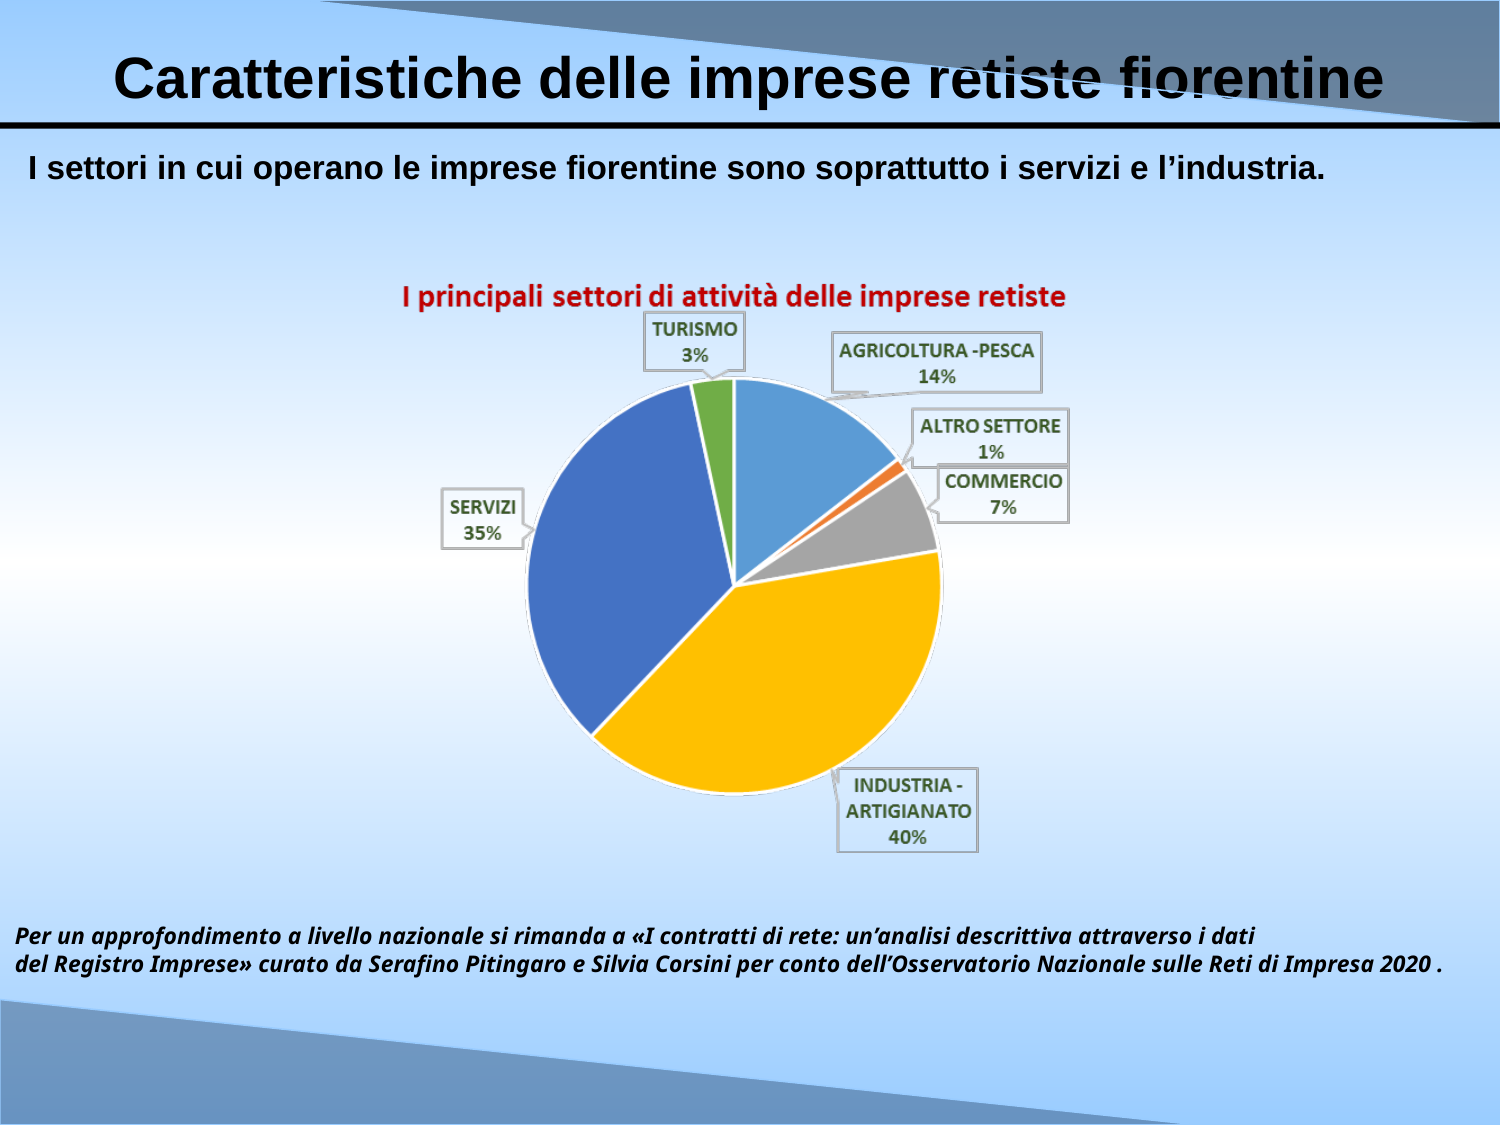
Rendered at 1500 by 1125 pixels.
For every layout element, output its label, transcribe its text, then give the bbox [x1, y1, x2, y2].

title Caratteristiche delle imprese retiste fiorentine [0, 31, 1428, 119]
text_box [0, 1038, 1199, 1125]
picture [188, 257, 1279, 854]
text_box I settori in cui operano le imprese fiorentine sono soprattutto i servizi e l’industria. [13, 134, 1455, 194]
text_box Per un approfondimento a livello nazionale si rimanda a «I contratti di rete: un’analisi descrittiva attraverso i dati del Registro Imprese» curato da Serafino Pitingaro e Silvia Corsini per conto dell’Osservatorio Nazionale sulle Reti di Impresa 2020 . [0, 914, 1470, 1038]
text_box [301, 0, 1500, 125]
